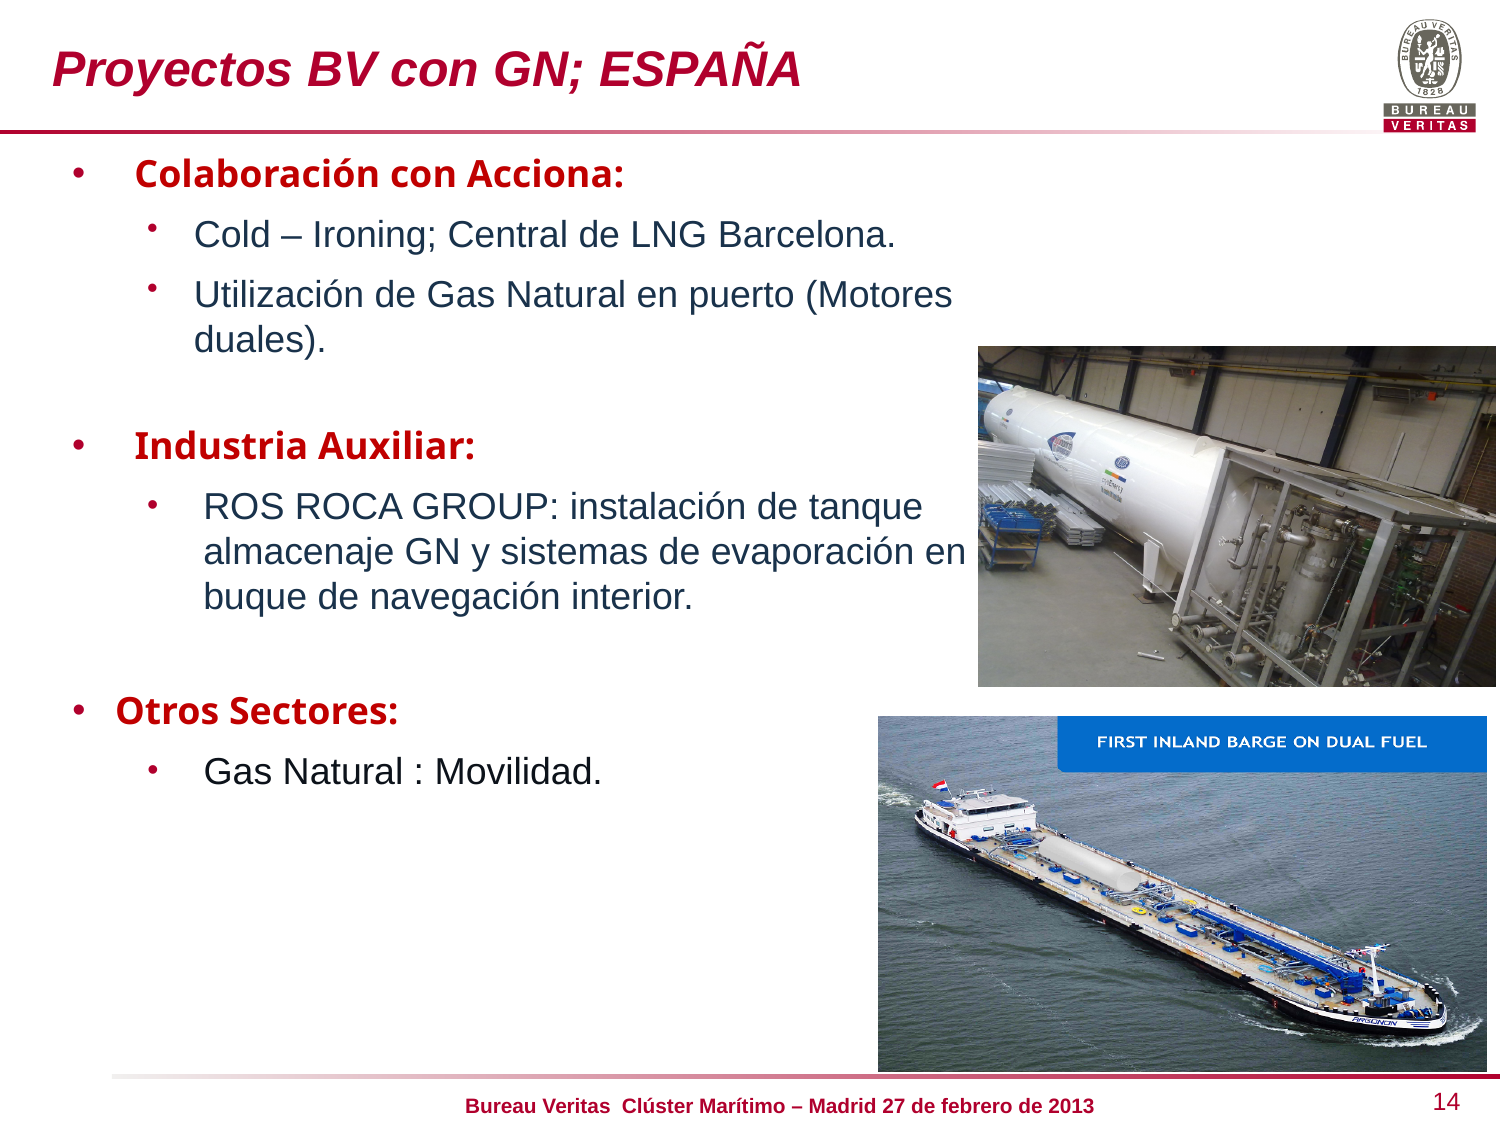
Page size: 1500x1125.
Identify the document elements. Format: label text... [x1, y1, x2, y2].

picture [977, 346, 1496, 688]
text_box Colaboración con Acciona: Cold – Ironing; Central de LNG Barcelona. Utilización de Gas Natural en puerto (Motores duales). [57, 142, 1040, 395]
text_box Proyectos BV con GN; ESPAÑA [37, 12, 1332, 120]
picture [878, 716, 1488, 1072]
text_box Industria Auxiliar: ROS ROCA GROUP: instalación de tanque almacenaje GN y sistemas de evaporación en buque de navegación interior. [57, 414, 972, 666]
list Otros Sectores: Gas Natural : Movilidad. [57, 679, 1041, 871]
footer Bureau Veritas Clúster Marítimo – Madrid 27 de febrero de 2013 [148, 1084, 1411, 1125]
